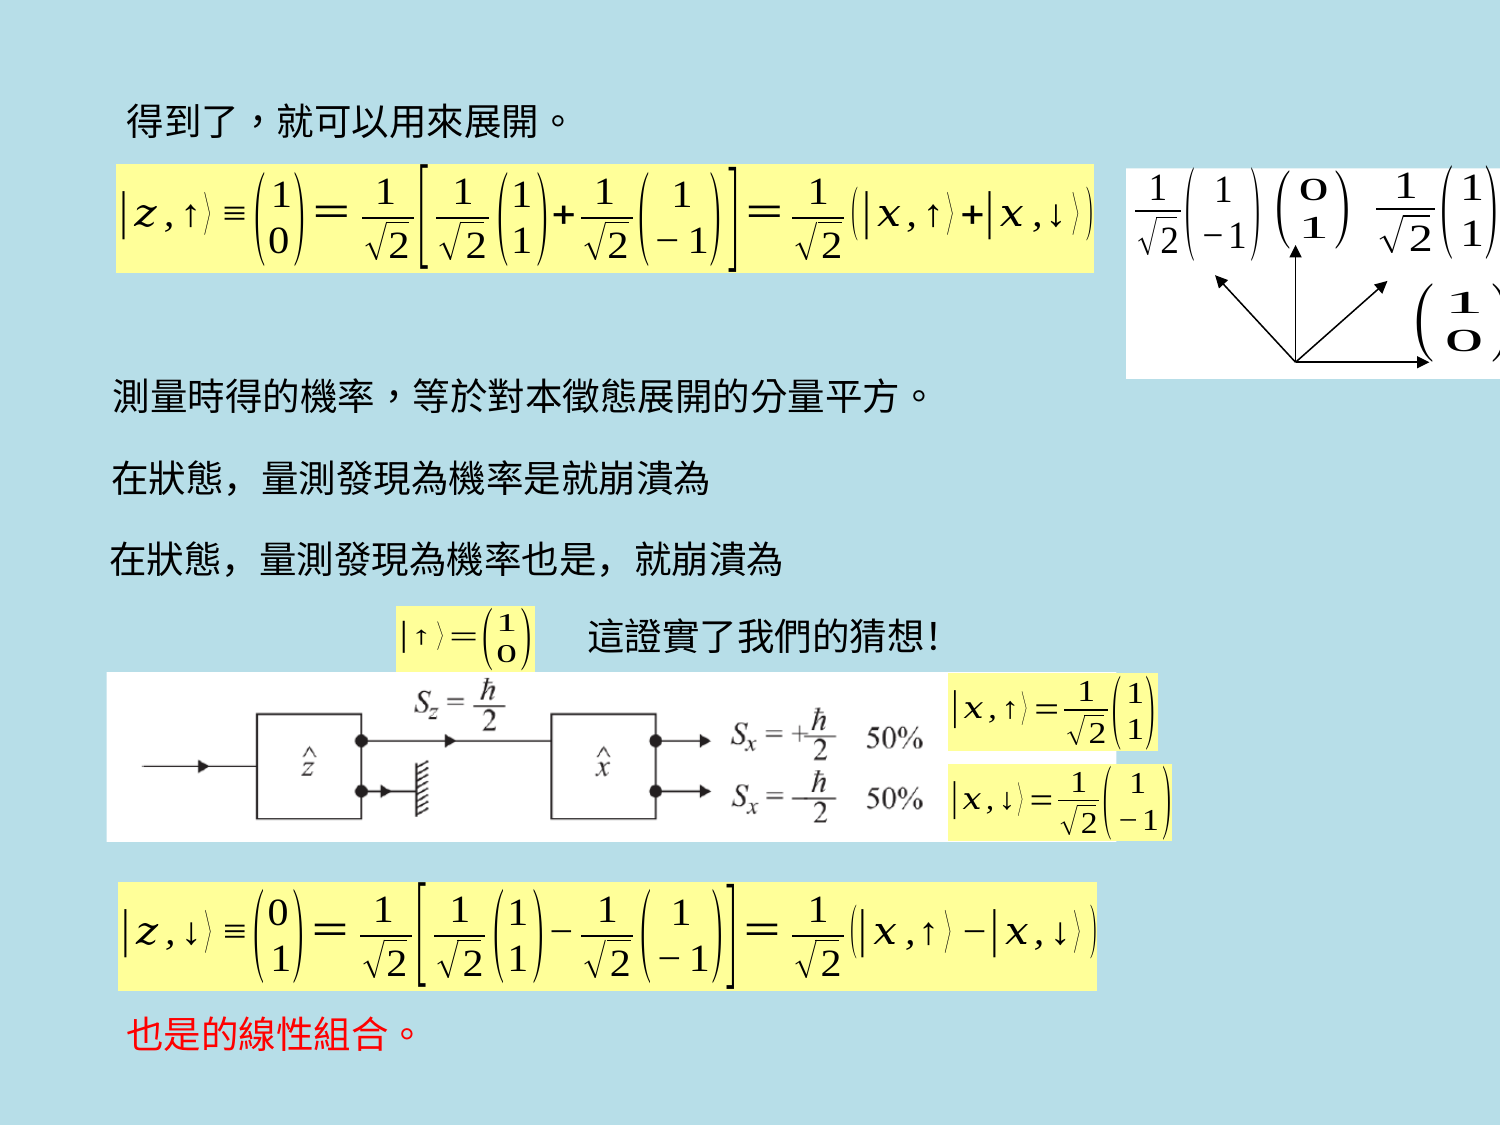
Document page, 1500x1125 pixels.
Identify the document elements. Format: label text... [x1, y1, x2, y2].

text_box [1299, 280, 1388, 363]
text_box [1214, 274, 1296, 363]
picture [106, 672, 1117, 842]
text_box [1124, 166, 1500, 381]
text_box 這證實了我們的猜想！ [572, 605, 1137, 666]
